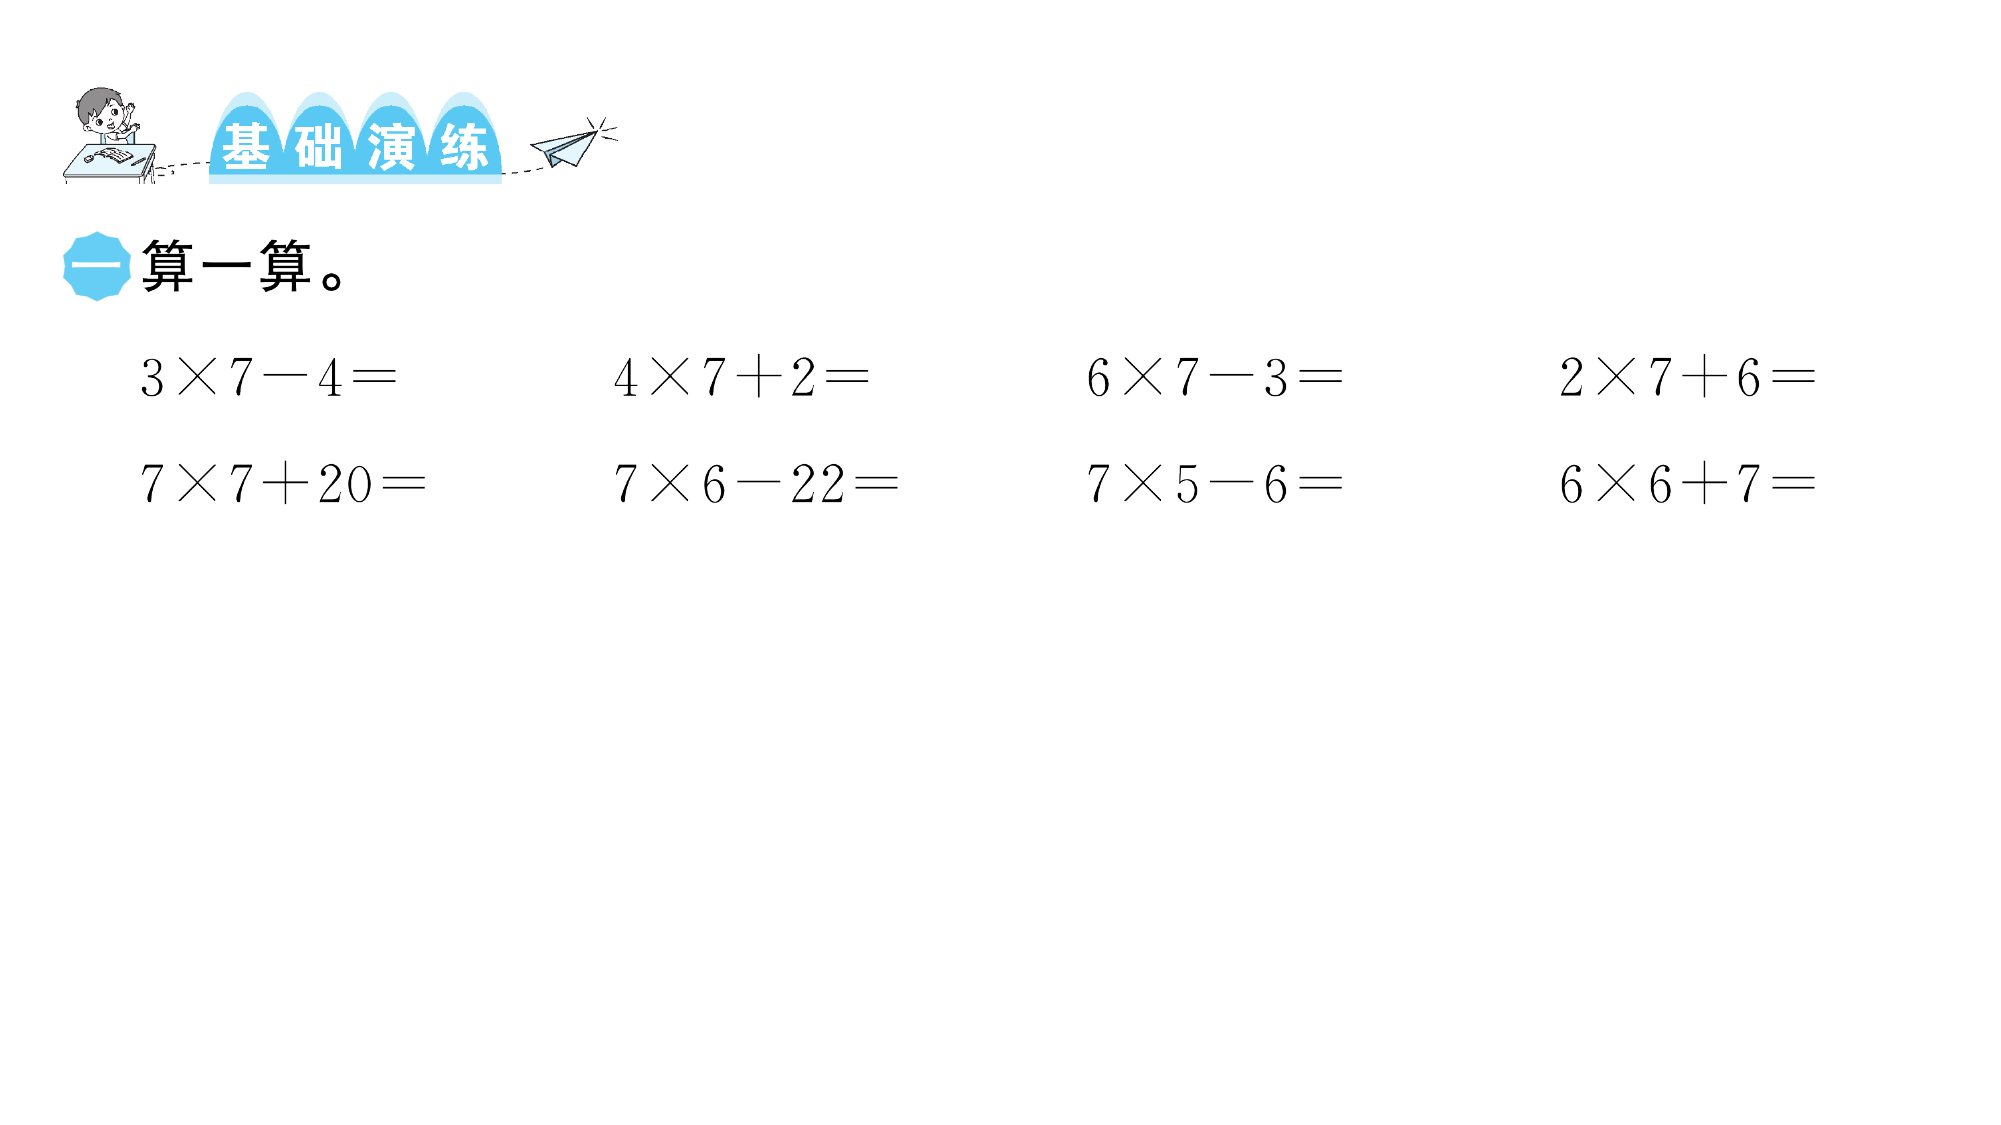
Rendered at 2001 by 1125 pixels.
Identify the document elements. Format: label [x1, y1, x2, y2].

picture [58, 58, 1949, 535]
